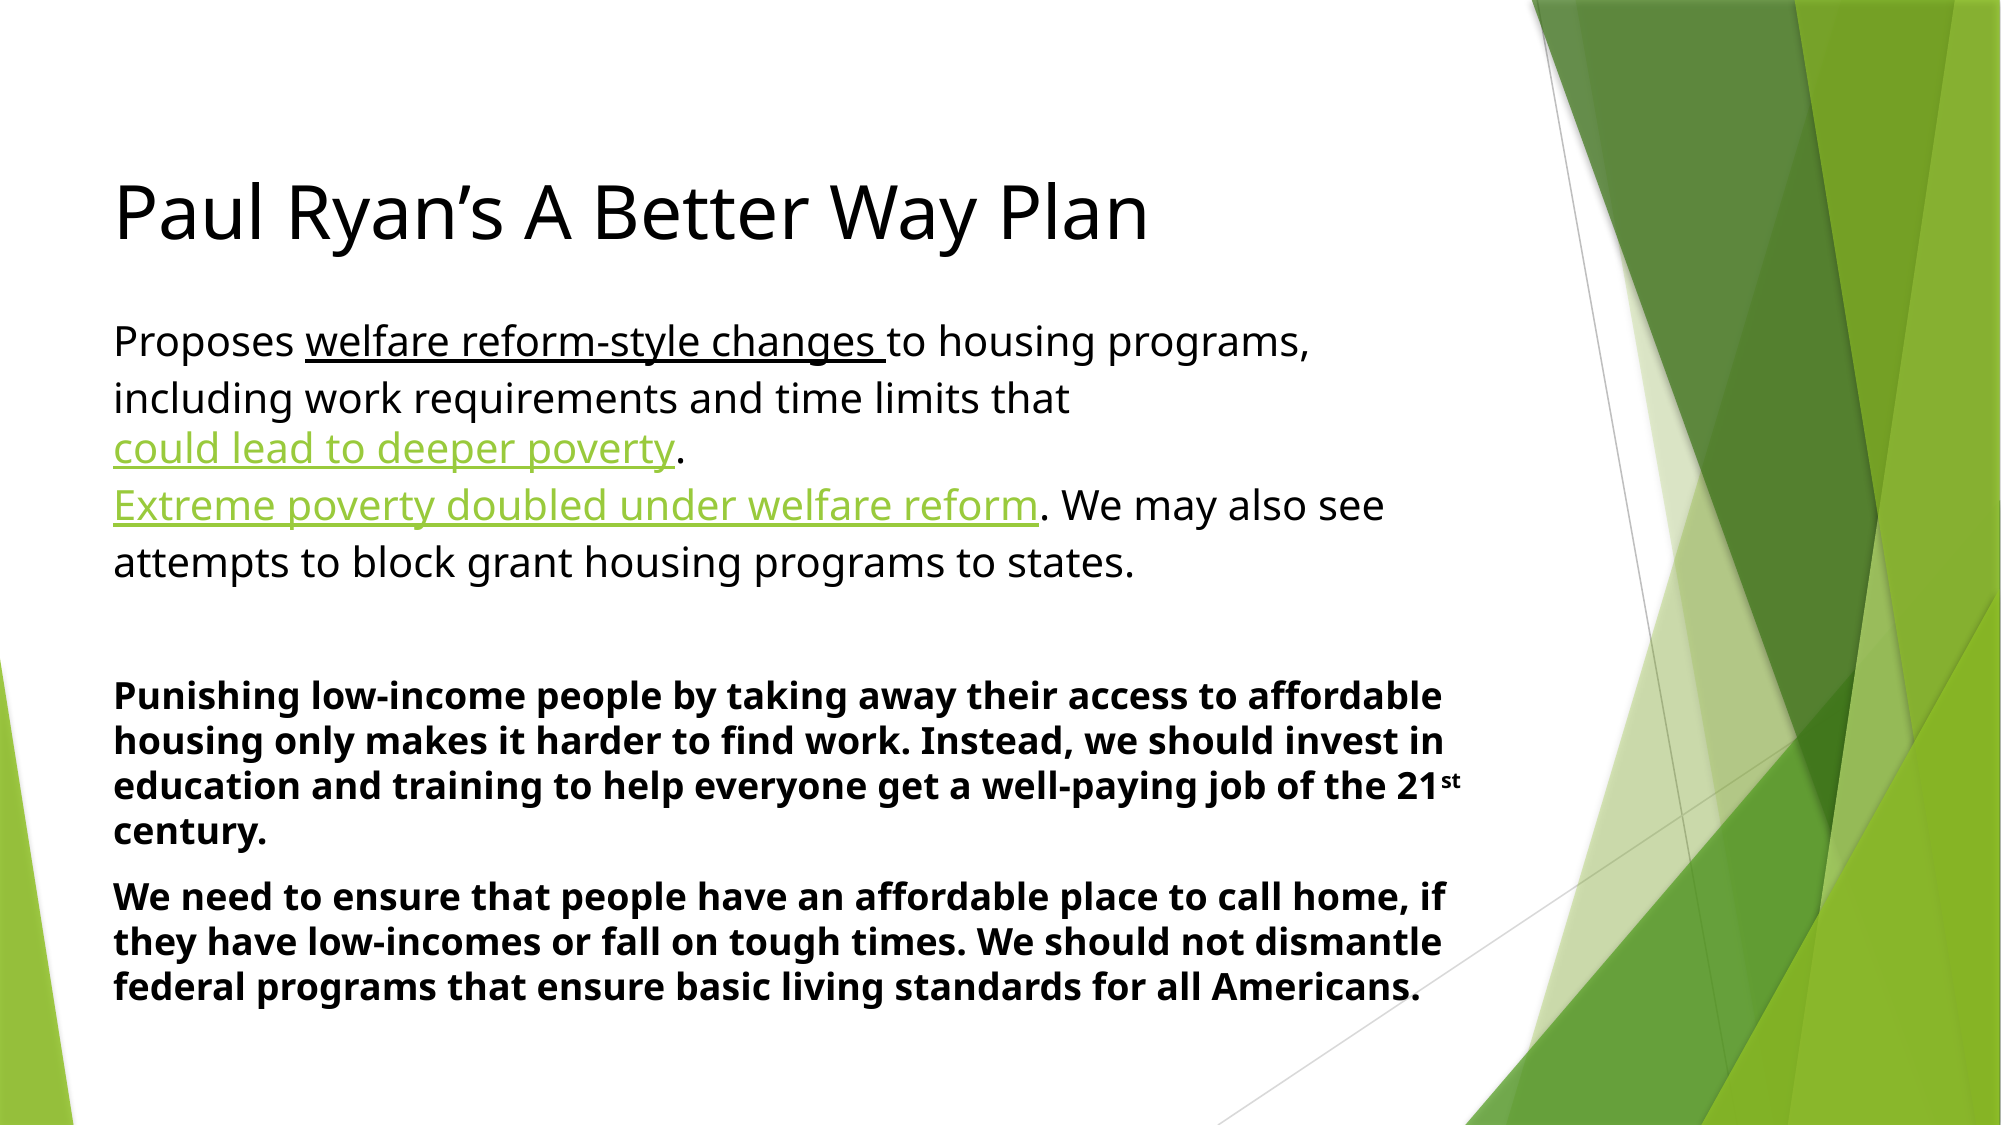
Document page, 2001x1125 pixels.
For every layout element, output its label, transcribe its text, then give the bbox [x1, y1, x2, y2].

text_box Proposes welfare reform-style changes to housing programs, including work requirements and time limits that could lead to deeper poverty. Extreme poverty doubled under welfare reform. We may also see attempts to block grant housing programs to states. Punishing low-income people by taking away their access to affordable housing only makes it harder to find work. Instead, we should invest in education and training to help everyone get a well-paying job of the 21st century. We need to ensure that people have an affordable place to call home, if they have low-incomes or fall on tough times. We should not dismantle federal programs that ensure basic living standards for all Americans. [98, 306, 1509, 1043]
text_box Paul Ryan’s A Better Way Plan [98, 156, 1509, 270]
